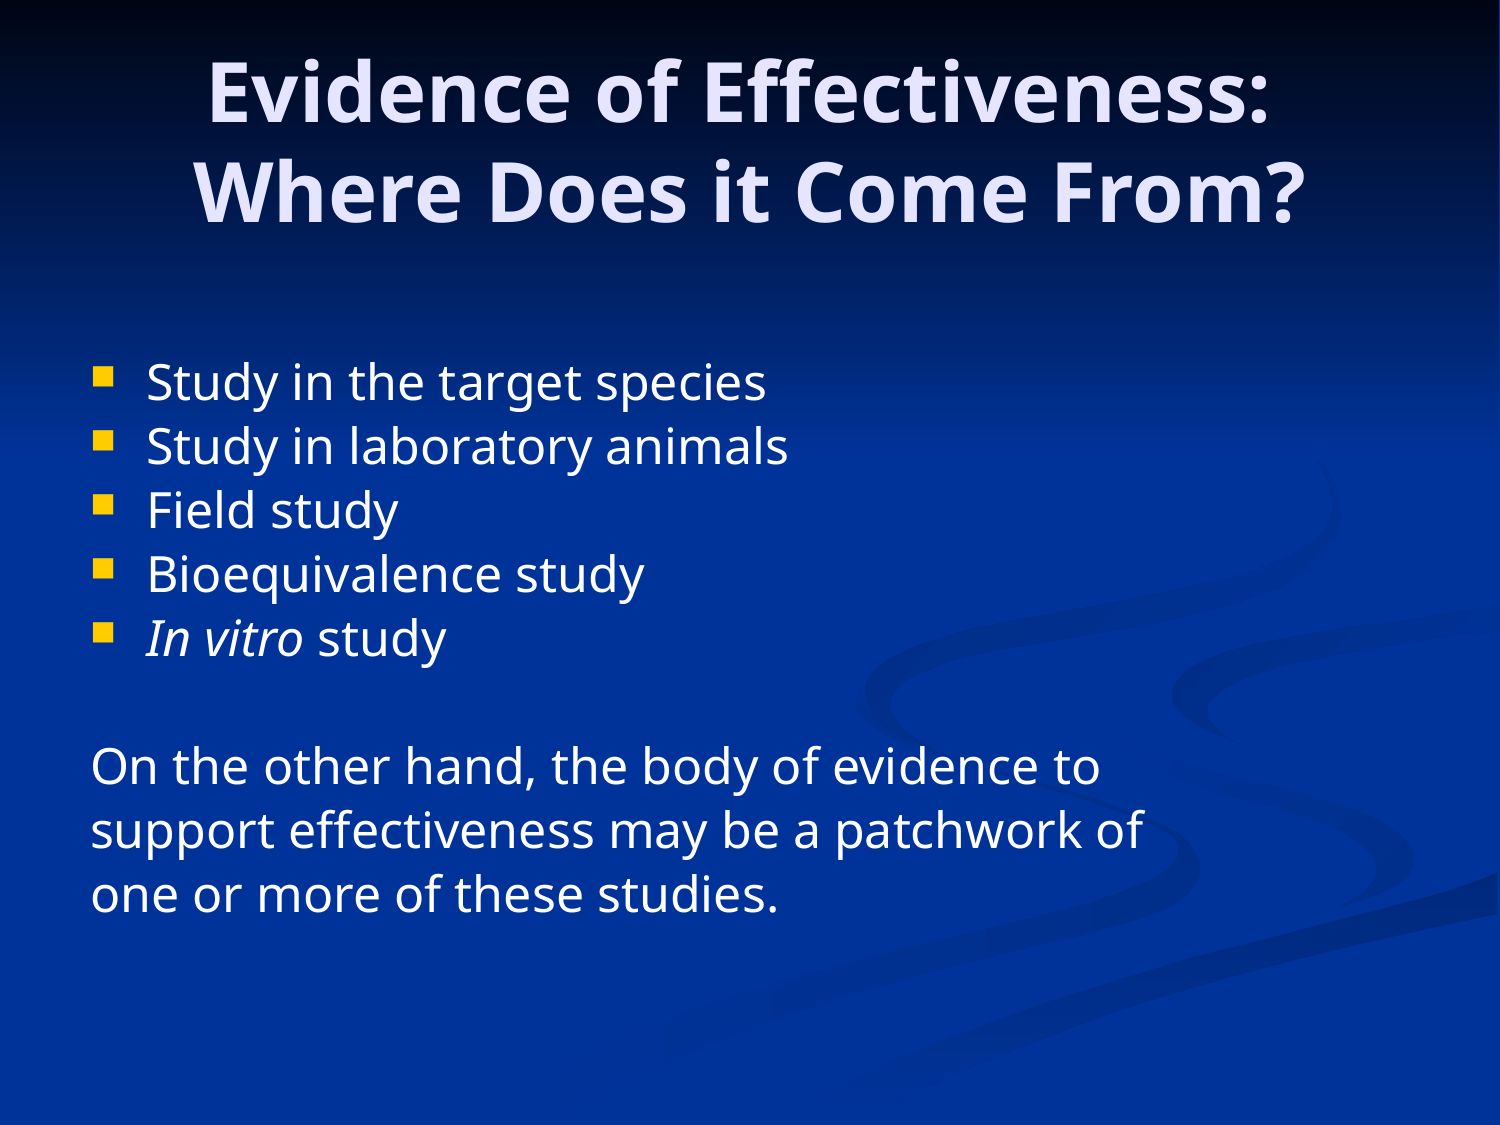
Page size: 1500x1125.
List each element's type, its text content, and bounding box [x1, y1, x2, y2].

title Evidence of Effectiveness: Where Does it Come From? [74, 44, 1426, 233]
list Study in the target species Study in laboratory animals Field study Bioequivalence study In vitro study On the other hand, the body of evidence to support effectiveness may be a patchwork of one or more of these studies. [74, 349, 1426, 1006]
